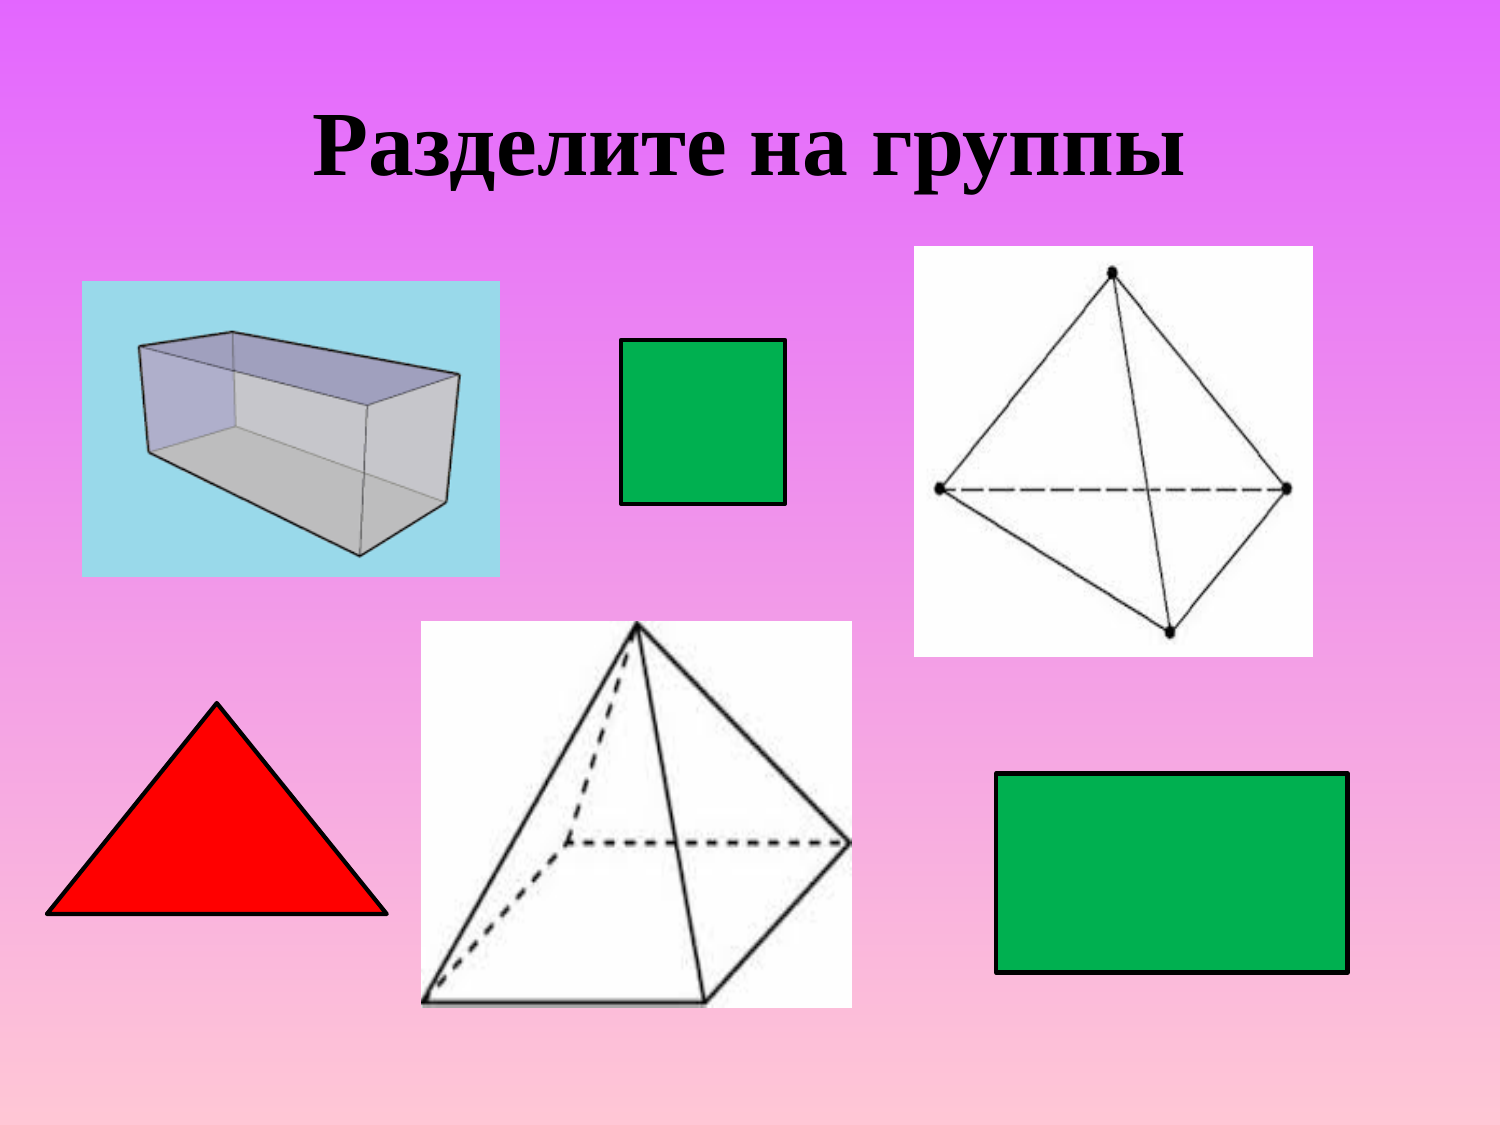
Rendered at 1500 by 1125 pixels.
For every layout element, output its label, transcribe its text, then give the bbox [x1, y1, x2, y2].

picture [421, 620, 852, 1008]
text_box [994, 771, 1350, 975]
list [81, 280, 500, 577]
text_box [619, 338, 787, 506]
title Разделите на группы [75, 45, 1425, 233]
text_box [44, 700, 389, 917]
picture [913, 245, 1313, 657]
